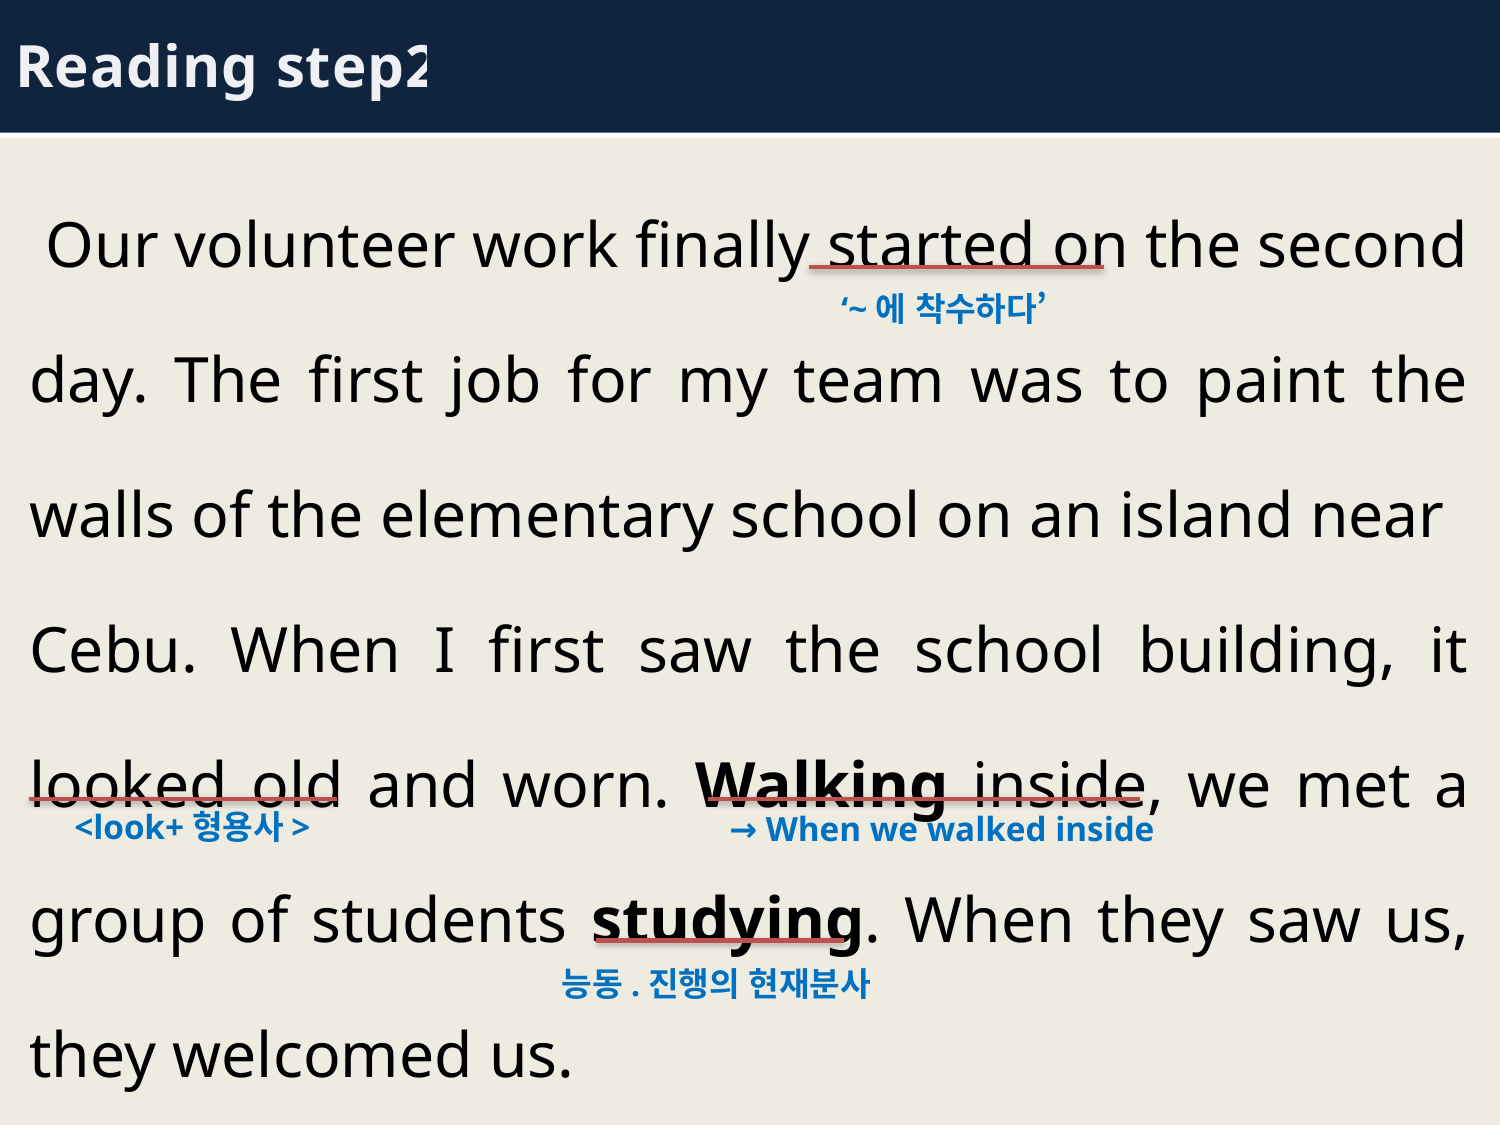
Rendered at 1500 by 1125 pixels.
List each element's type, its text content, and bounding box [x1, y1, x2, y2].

text_box ‘~에 착수하다’ [826, 280, 1105, 335]
text_box Reading step2 [0, 0, 1500, 135]
text_box 능동.진행의 현재분사 [547, 955, 894, 1011]
text_box → When we walked inside [714, 800, 1176, 856]
text_box <look+형용사> [59, 798, 338, 854]
text_box Our volunteer work finally started on the second day. The first job for my team was to paint the walls of the elementary school on an island near Cebu. When I first saw the school building, it looked old and worn. Walking inside, we met a group of students studying. When they saw us, they welcomed us. [0, 138, 1500, 1125]
